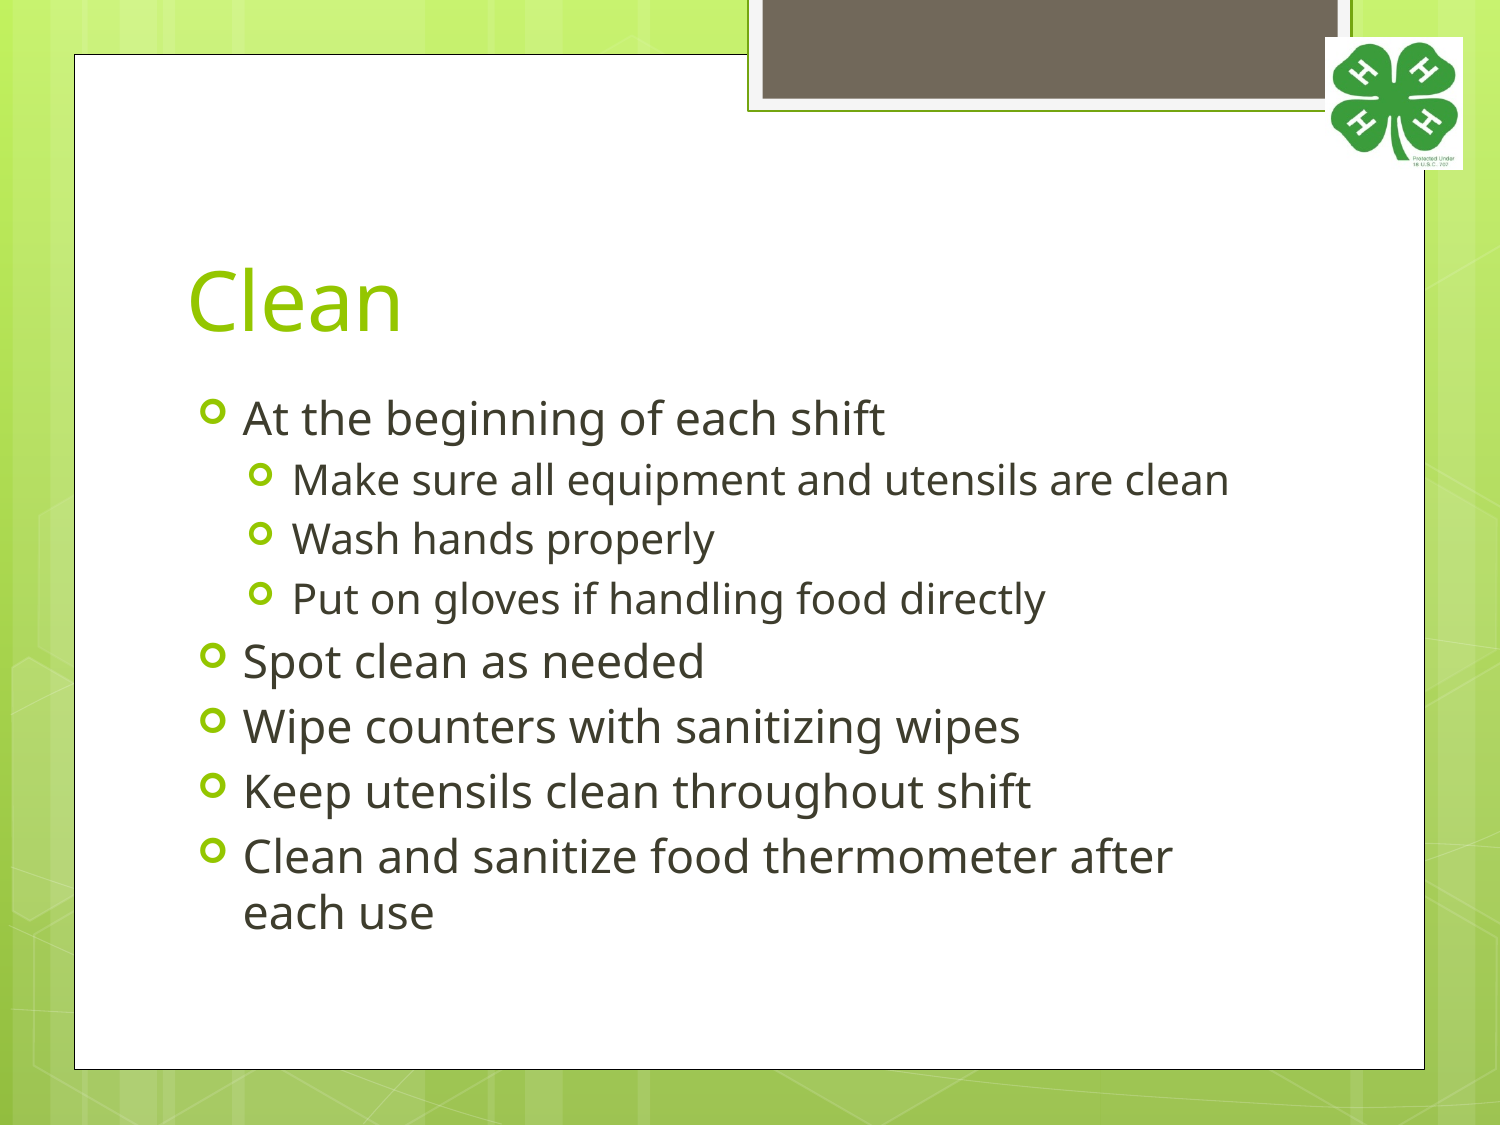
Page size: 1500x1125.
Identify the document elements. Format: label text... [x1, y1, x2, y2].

picture [1324, 37, 1463, 170]
list At the beginning of each shift Make sure all equipment and utensils are clean Wash hands properly Put on gloves if handling food directly Spot clean as needed Wipe counters with sanitizing wipes Keep utensils clean throughout shift Clean and sanitize food thermometer after each use [171, 381, 1283, 957]
title Clean [171, 168, 1324, 357]
